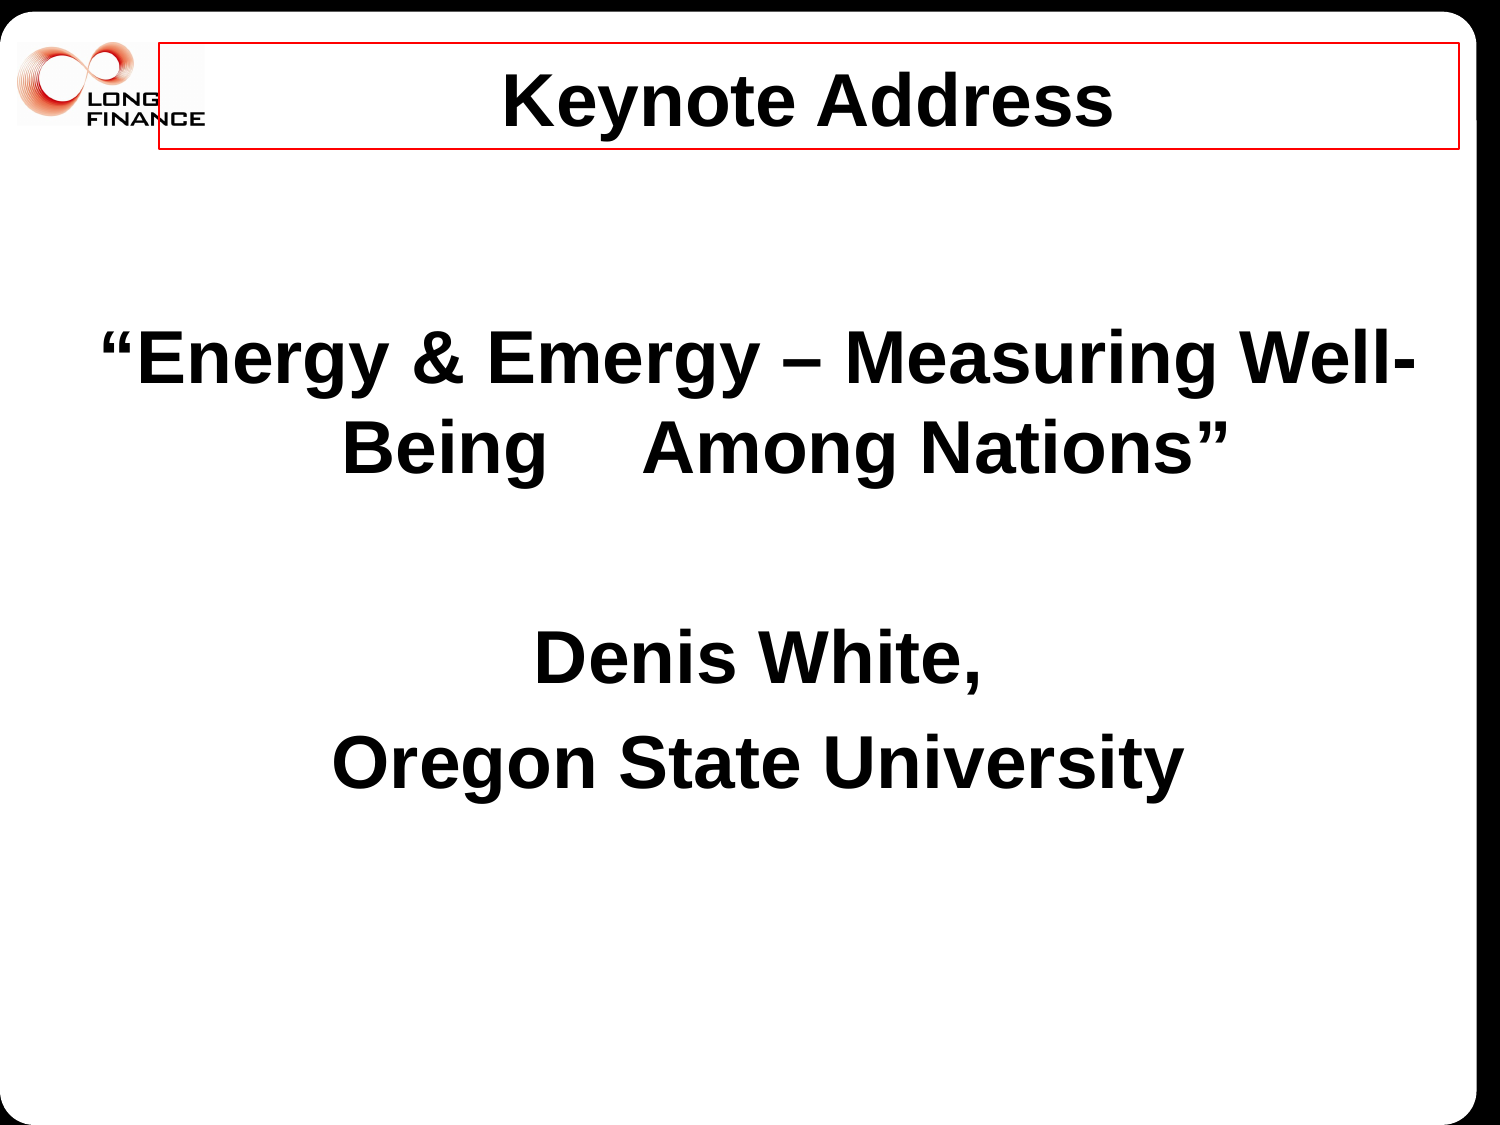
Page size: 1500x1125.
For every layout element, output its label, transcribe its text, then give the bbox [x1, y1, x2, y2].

list “Energy & Emergy – Measuring Well-Being Among Nations” Denis White, Oregon State University [46, 196, 1471, 1041]
picture [17, 42, 158, 126]
title Keynote Address [158, 42, 1460, 150]
